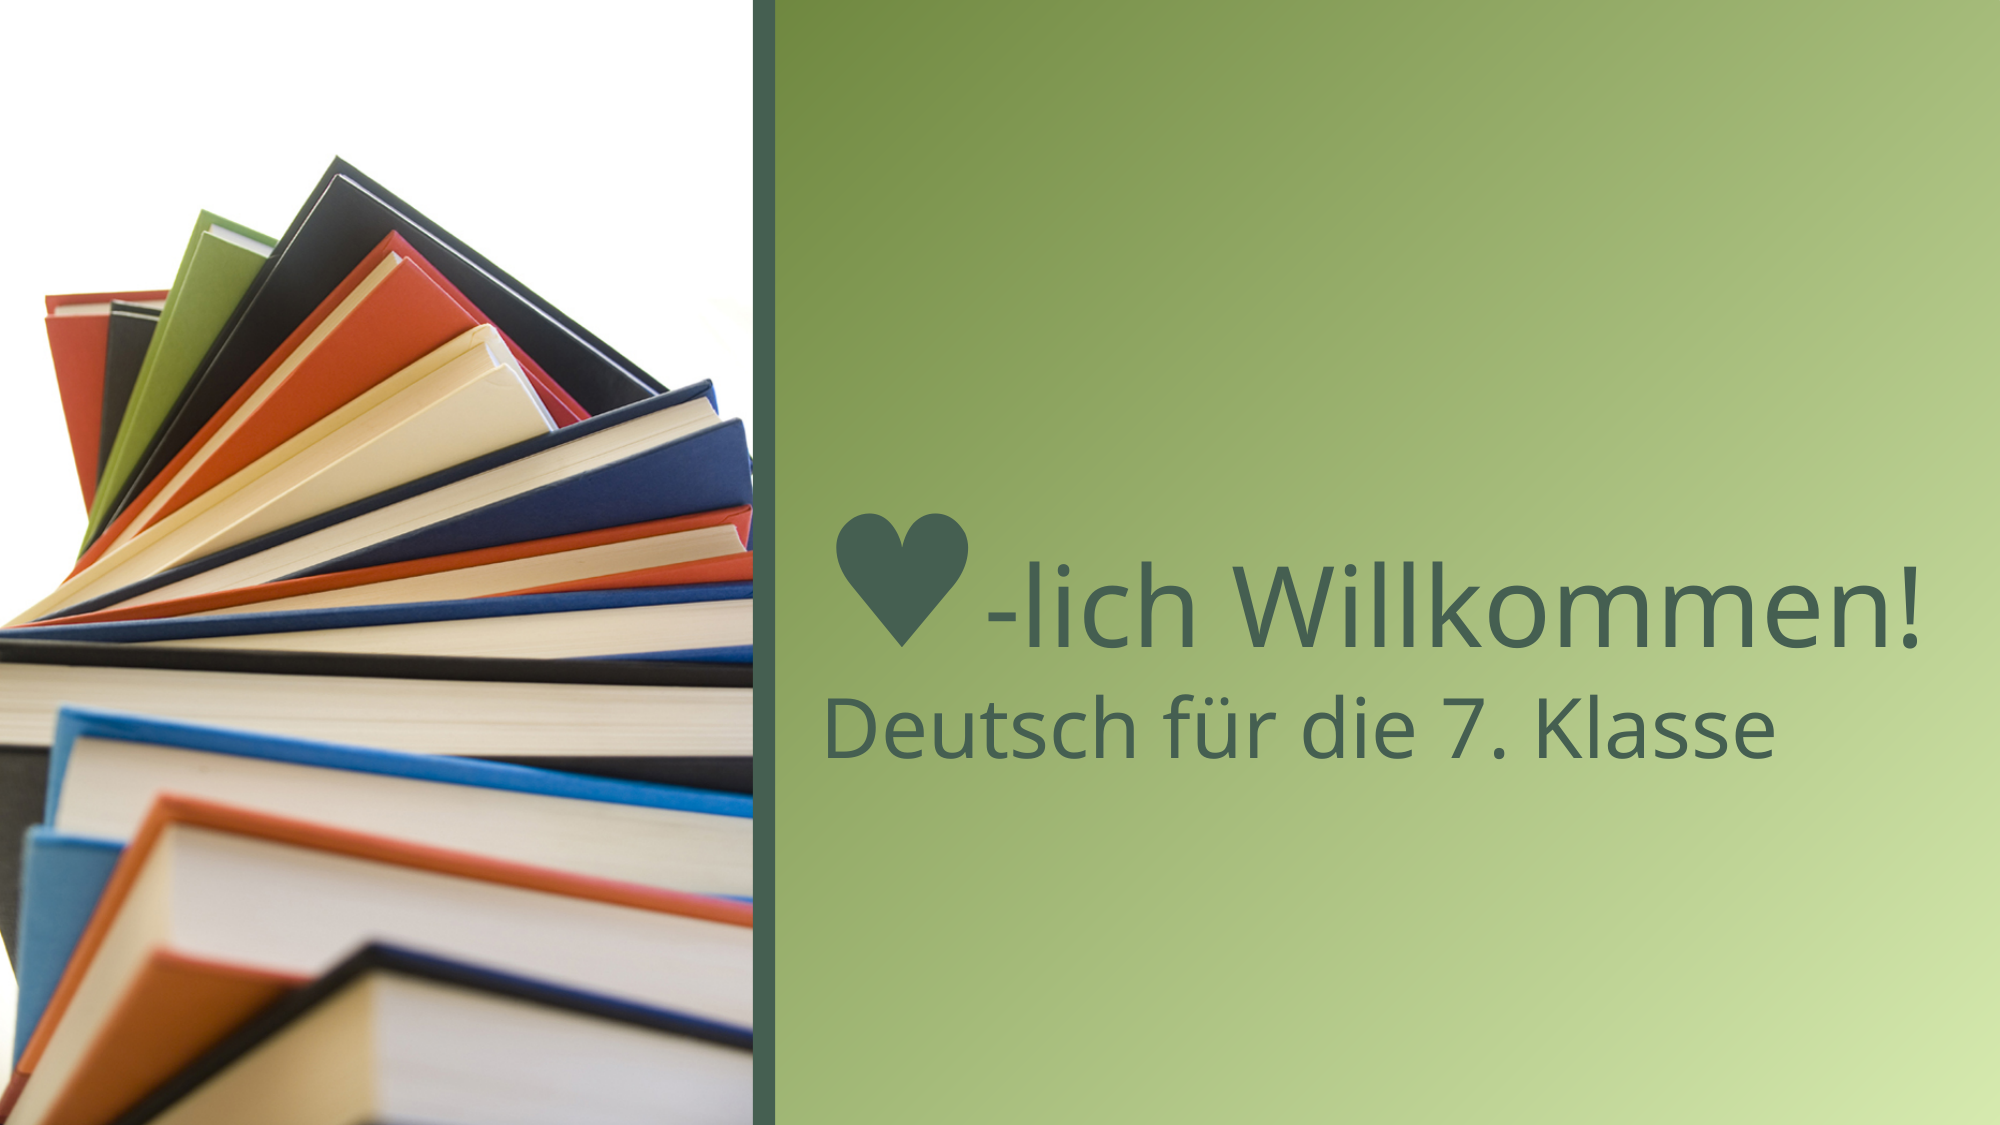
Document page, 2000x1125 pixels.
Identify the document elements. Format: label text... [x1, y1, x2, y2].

title ♥-lich Willkommen! Deutsch für die 7. Klasse [800, 245, 1951, 787]
picture [0, 0, 752, 1125]
